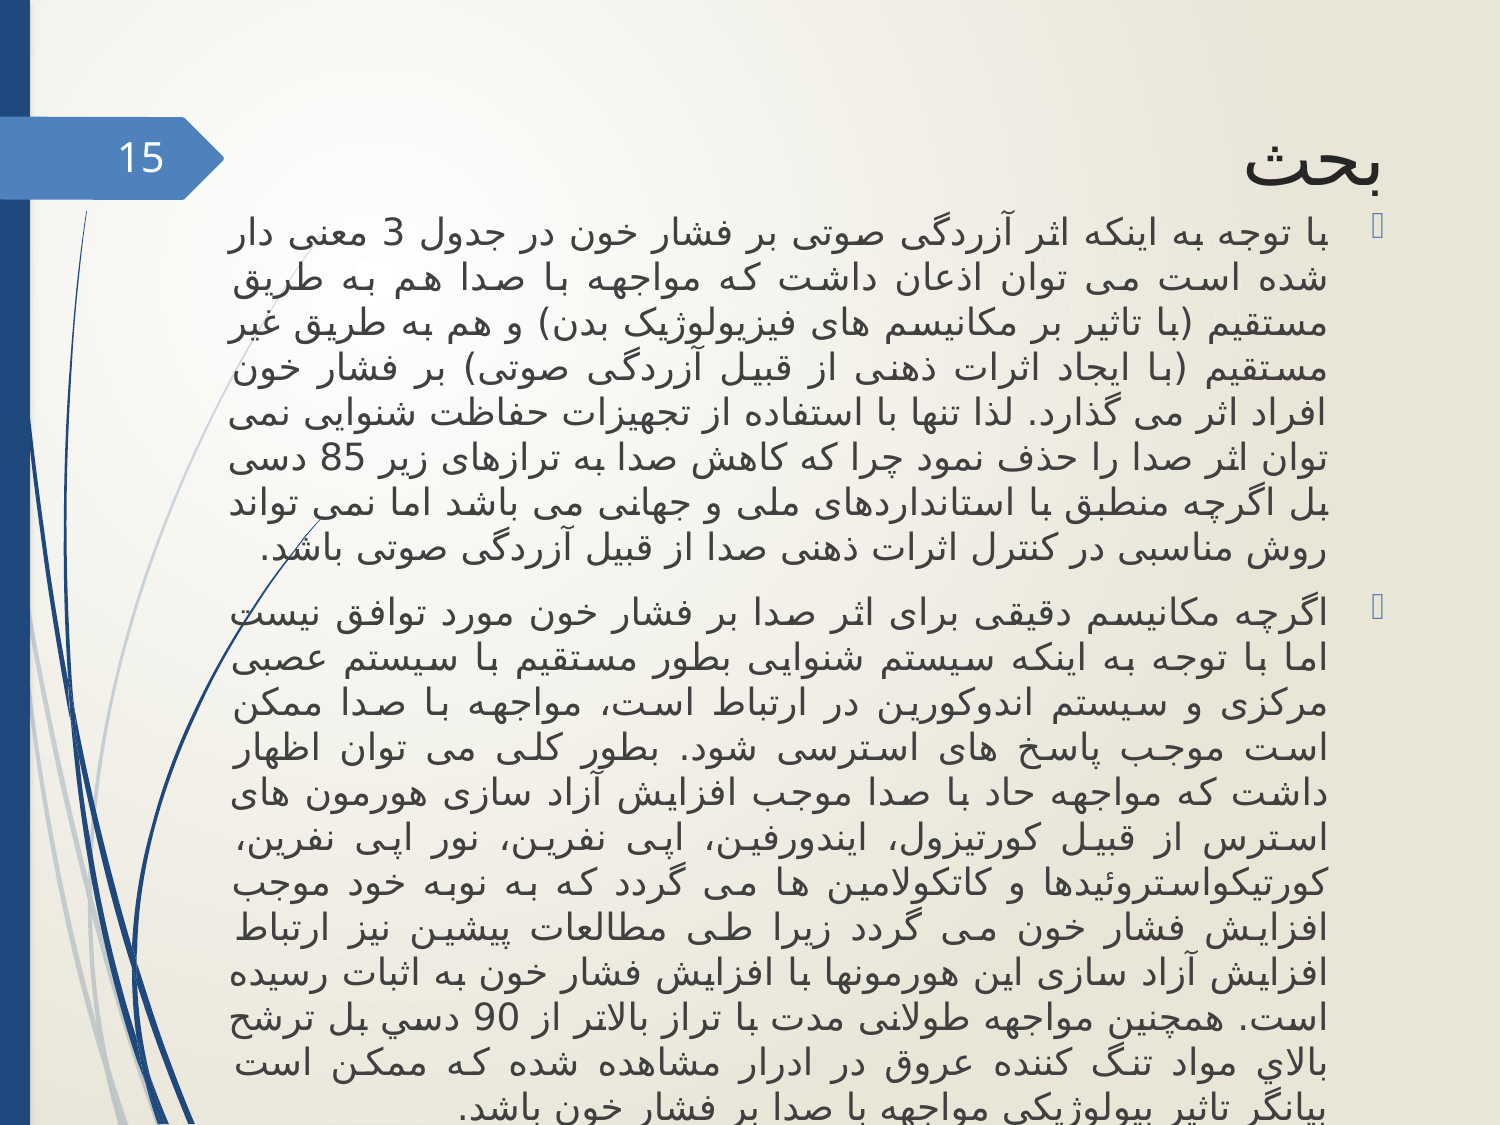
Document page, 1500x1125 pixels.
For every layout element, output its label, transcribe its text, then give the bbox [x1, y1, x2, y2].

list با توجه به اینکه اثر آزردگی صوتی بر فشار خون در جدول 3 معنی دار شده است می توان اذعان داشت که مواجهه با صدا هم به طریق مستقیم (با تاثیر بر مکانیسم های فیزیولوژیک بدن) و هم به طریق غیر مستقیم (با ایجاد اثرات ذهنی از قبیل آزردگی صوتی) بر فشار خون افراد اثر می گذارد. لذا تنها با استفاده از تجهیزات حفاظت شنوایی نمی توان اثر صدا را حذف نمود چرا که کاهش صدا به ترازهای زیر 85 دسی بل اگرچه منطبق با استانداردهای ملی و جهانی می باشد اما نمی تواند روش مناسبی در کنترل اثرات ذهنی صدا از قبیل آزردگی صوتی باشد. اگرچه مکانیسم دقیقی برای اثر صدا بر فشار خون مورد توافق نیست اما با توجه به اینکه سیستم شنوایی بطور مستقیم با سیستم عصبی مرکزی و سیستم اندوکورین در ارتباط است، مواجهه با صدا ممکن است موجب پاسخ های استرسی شود. بطور کلی می توان اظهار داشت که مواجهه حاد با صدا موجب افزایش آزاد سازی هورمون های استرس از قبیل کورتیزول، ایندورفین، اپی نفرین، نور اپی نفرین، کورتیکواستروئیدها و كاتكولامين ها می گردد که به نوبه خود موجب افزایش فشار خون می گردد زیرا طی مطالعات پیشین نیز ارتباط افزایش آزاد سازی این هورمونها با افزایش فشار خون به اثبات رسیده است. همچنین مواجهه طولانی مدت با تراز بالاتر از 90 دسي بل ترشح بالاي مواد تنگ كننده عروق در ادرار مشاهده شده كه ممكن است بيانگر تاثیر بيولوژيكي مواجهه با صدا بر فشار خون باشد. [212, 200, 1400, 970]
slide_number 15 [83, 129, 180, 190]
title بحث [319, 102, 1400, 200]
